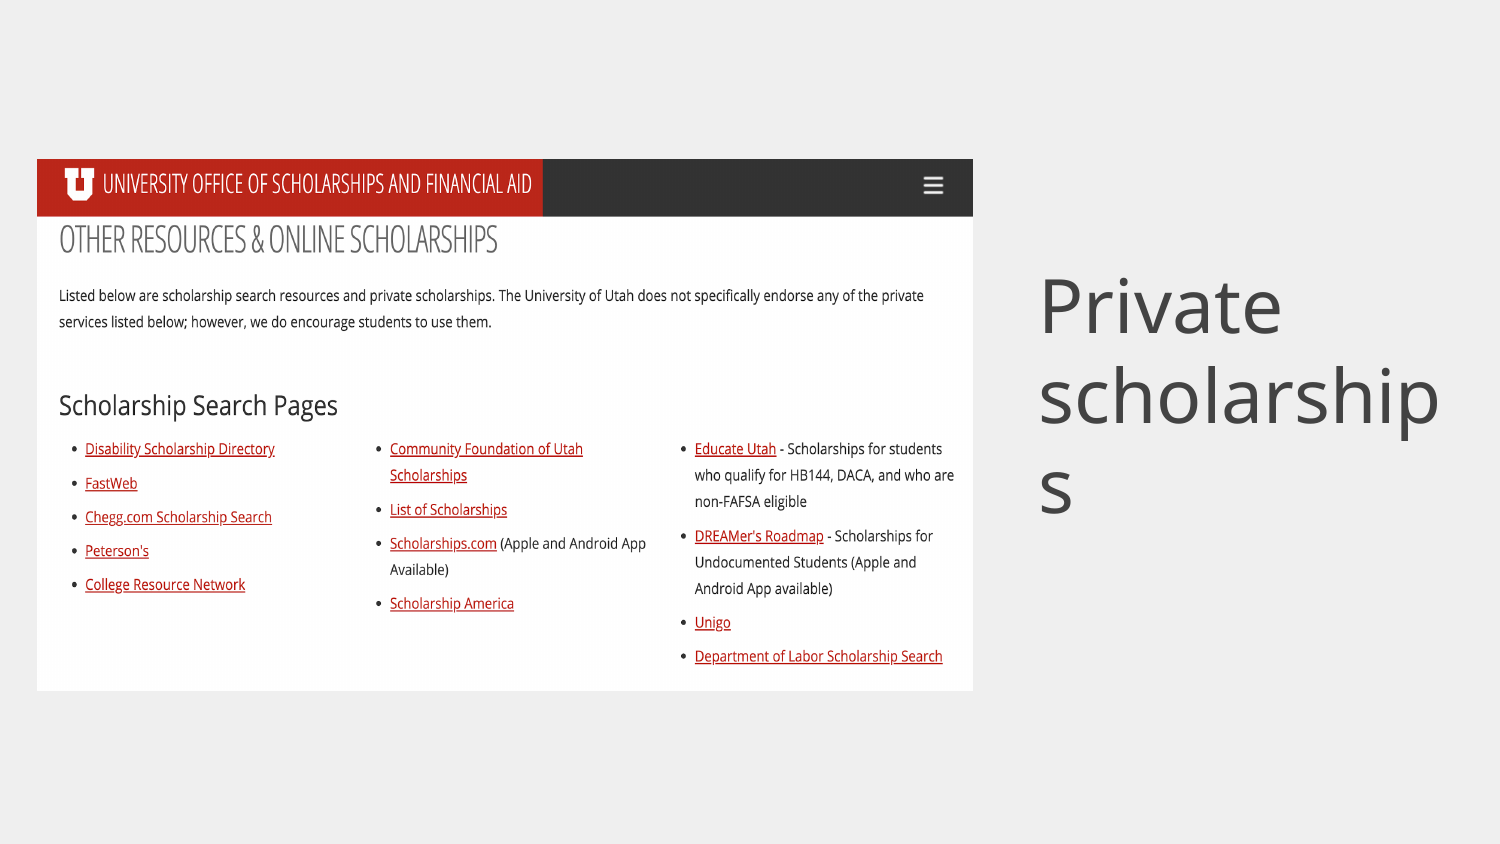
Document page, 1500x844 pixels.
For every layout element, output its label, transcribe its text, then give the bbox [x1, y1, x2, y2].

title Private scholarships [1023, 243, 1460, 544]
picture [37, 159, 973, 692]
